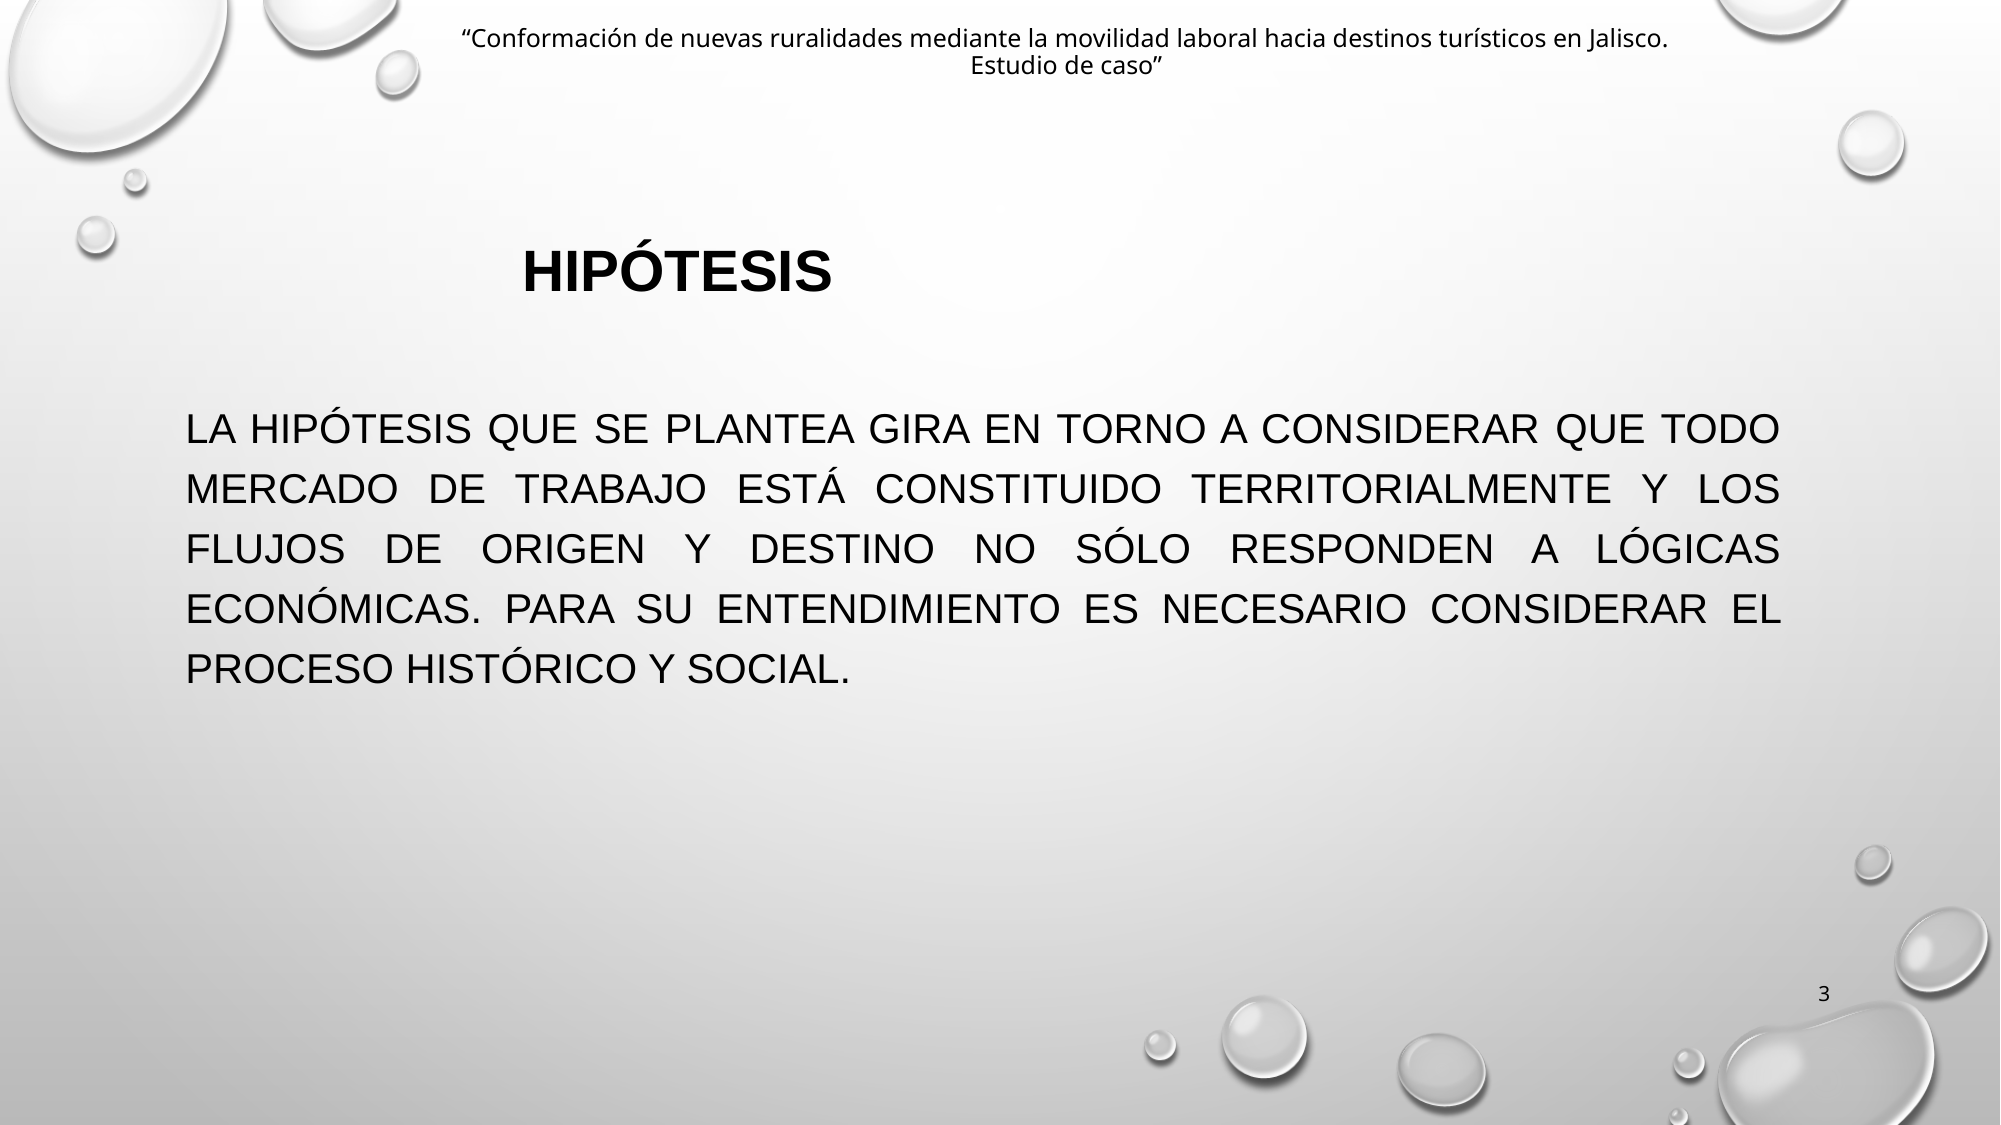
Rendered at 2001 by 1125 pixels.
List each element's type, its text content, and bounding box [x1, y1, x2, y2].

title Hipótesis [130, 228, 1225, 325]
list La hipótesis que se plantea gira en torno a considerar que todo mercado de trabajo está constituido territorialmente y los flujos de origen y destino no sólo responden a lógicas económicas. Para su entendimiento es necesario considerar el proceso histórico y social. [165, 372, 1802, 821]
slide_number 3 [1724, 965, 1851, 1025]
text_box “Conformación de nuevas ruralidades mediante la movilidad laboral hacia destinos turísticos en Jalisco. Estudio de caso” [0, 0, 2000, 228]
picture [0, 228, 2000, 1125]
